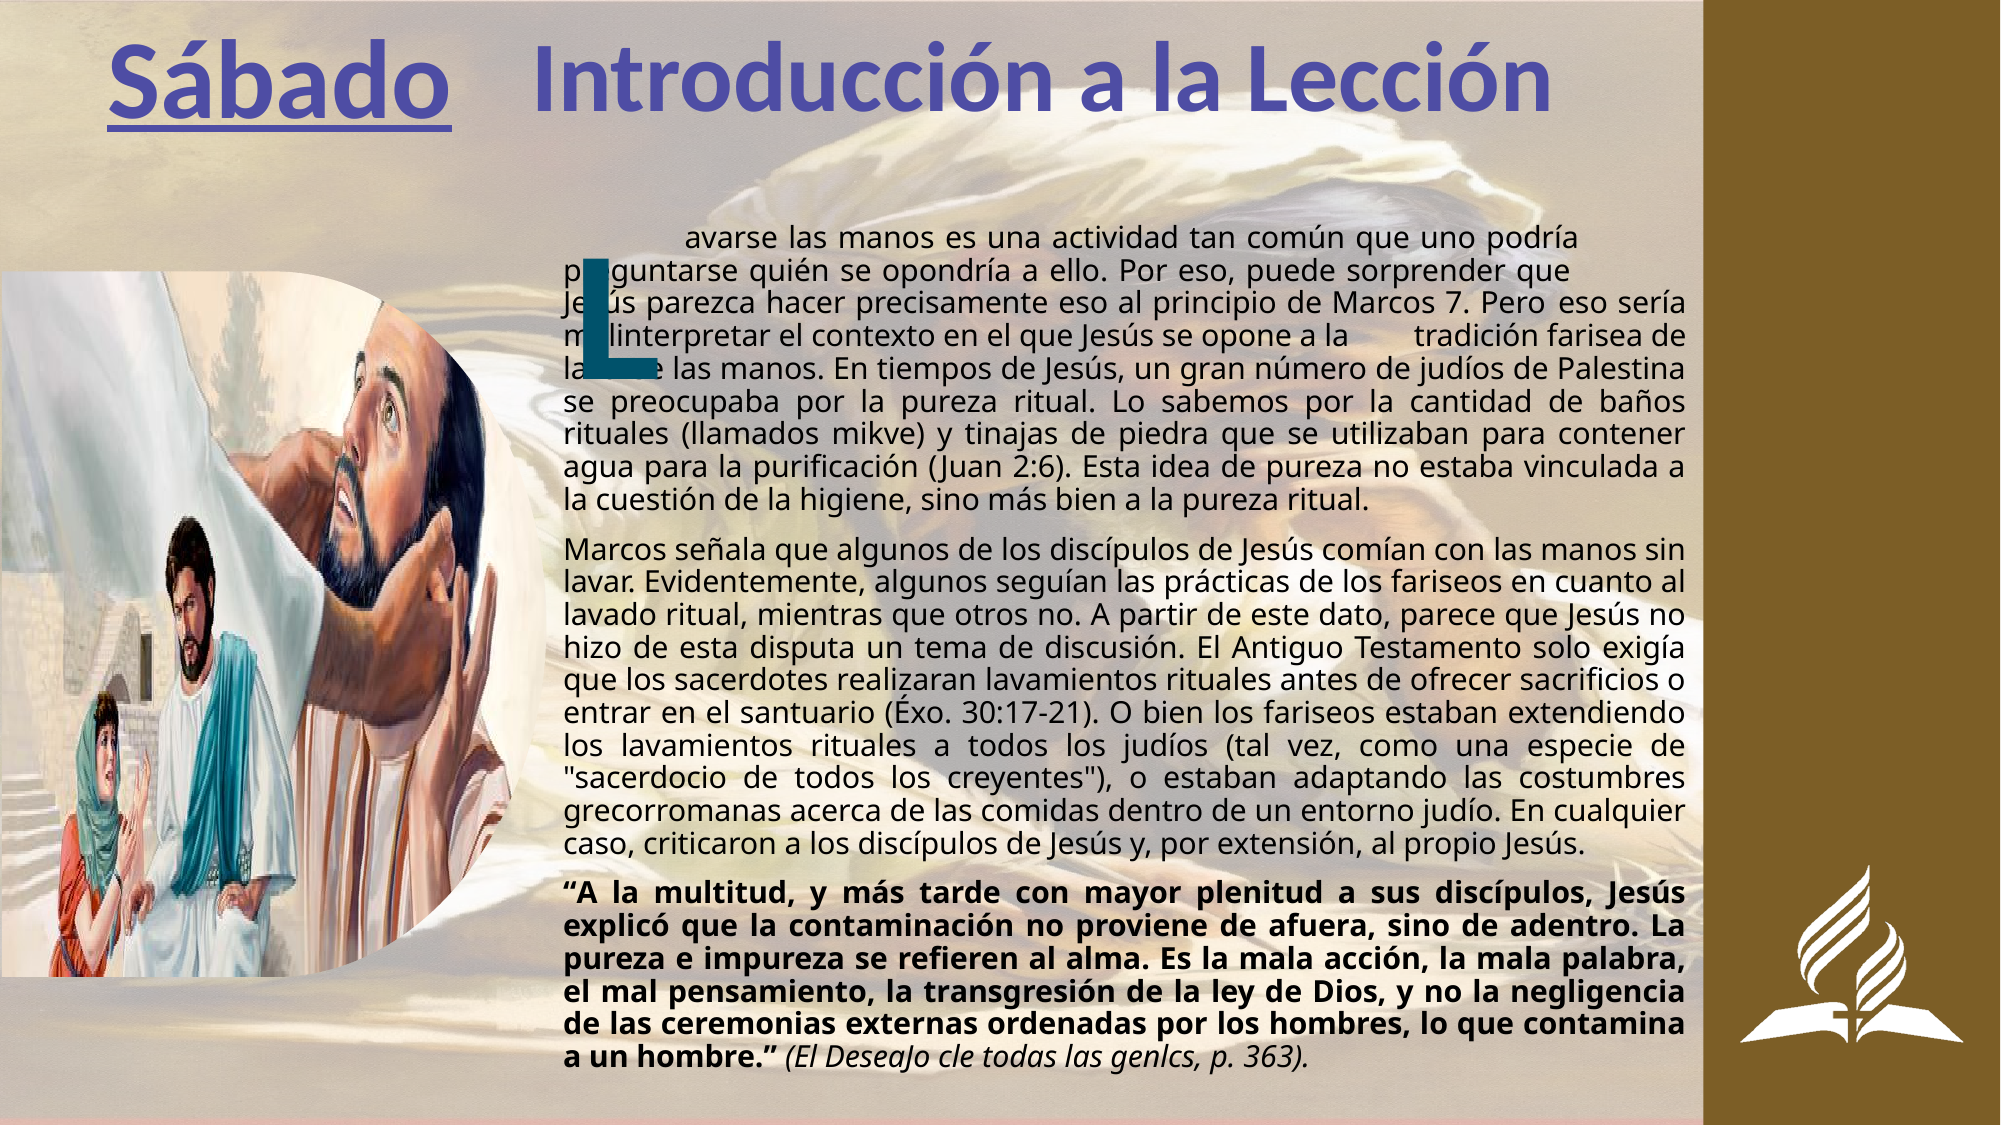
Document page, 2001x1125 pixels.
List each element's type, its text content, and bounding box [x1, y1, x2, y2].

text_box [0, 270, 548, 979]
text_box Sábado [92, 0, 468, 149]
text_box L [553, 203, 673, 422]
picture [1706, 834, 2000, 1095]
list avarse las manos es una actividad tan común que uno podría preguntarse quién se opondría a ello. Por eso, puede sorprender que Jesús parezca hacer precisamente eso al principio de Marcos 7. Pero eso sería malinterpretar el contexto en el que Jesús se opone a la tradición farisea de lavarse las manos. En tiempos de Jesús, un gran número de judíos de Palestina se preocupaba por la pureza ritual. Lo sabemos por la cantidad de baños rituales (llamados mikve) y tinajas de piedra que se utilizaban para contener agua para la purificación (Juan 2:6). Esta idea de pureza no estaba vinculada a la cuestión de la higiene, sino más bien a la pureza ritual. Marcos señala que algunos de los discípulos de Jesús comían con las manos sin lavar. Evidentemente, algunos seguían las prácticas de los fariseos en cuanto al lavado ritual, mientras que otros no. A partir de este dato, parece que Jesús no hizo de esta disputa un tema de discusión. El Antiguo Testamento solo exigía que los sacerdotes realizaran lavamientos rituales antes de ofrecer sacrificios o entrar en el santuario (Éxo. 30:17-21). O bien los fariseos estaban extendiendo los lavamientos rituales a todos los judíos (tal vez, como una especie de "sacerdocio de todos los creyentes"), o estaban adaptando las costumbres grecorromanas acerca de las comidas dentro de un entorno judío. En cualquier caso, criticaron a los discípulos de Jesús y, por extensión, al propio Jesús. “A la multitud, y más tarde con mayor plenitud a sus discípulos, Jesús explicó que la contaminación no proviene de afuera, sino de adentro. La pureza e impureza se refieren al alma. Es la mala acción, la mala palabra, el mal pensamiento, la transgresión de la ley de Dios, y no la negligencia de las ceremonias externas ordenadas por los hombres, lo que contamina a un hombre.” (El DeseaJo cle todas las genlcs, p. 363). [548, 214, 1702, 1110]
text_box Introducción a la Lección [516, 4, 1571, 140]
